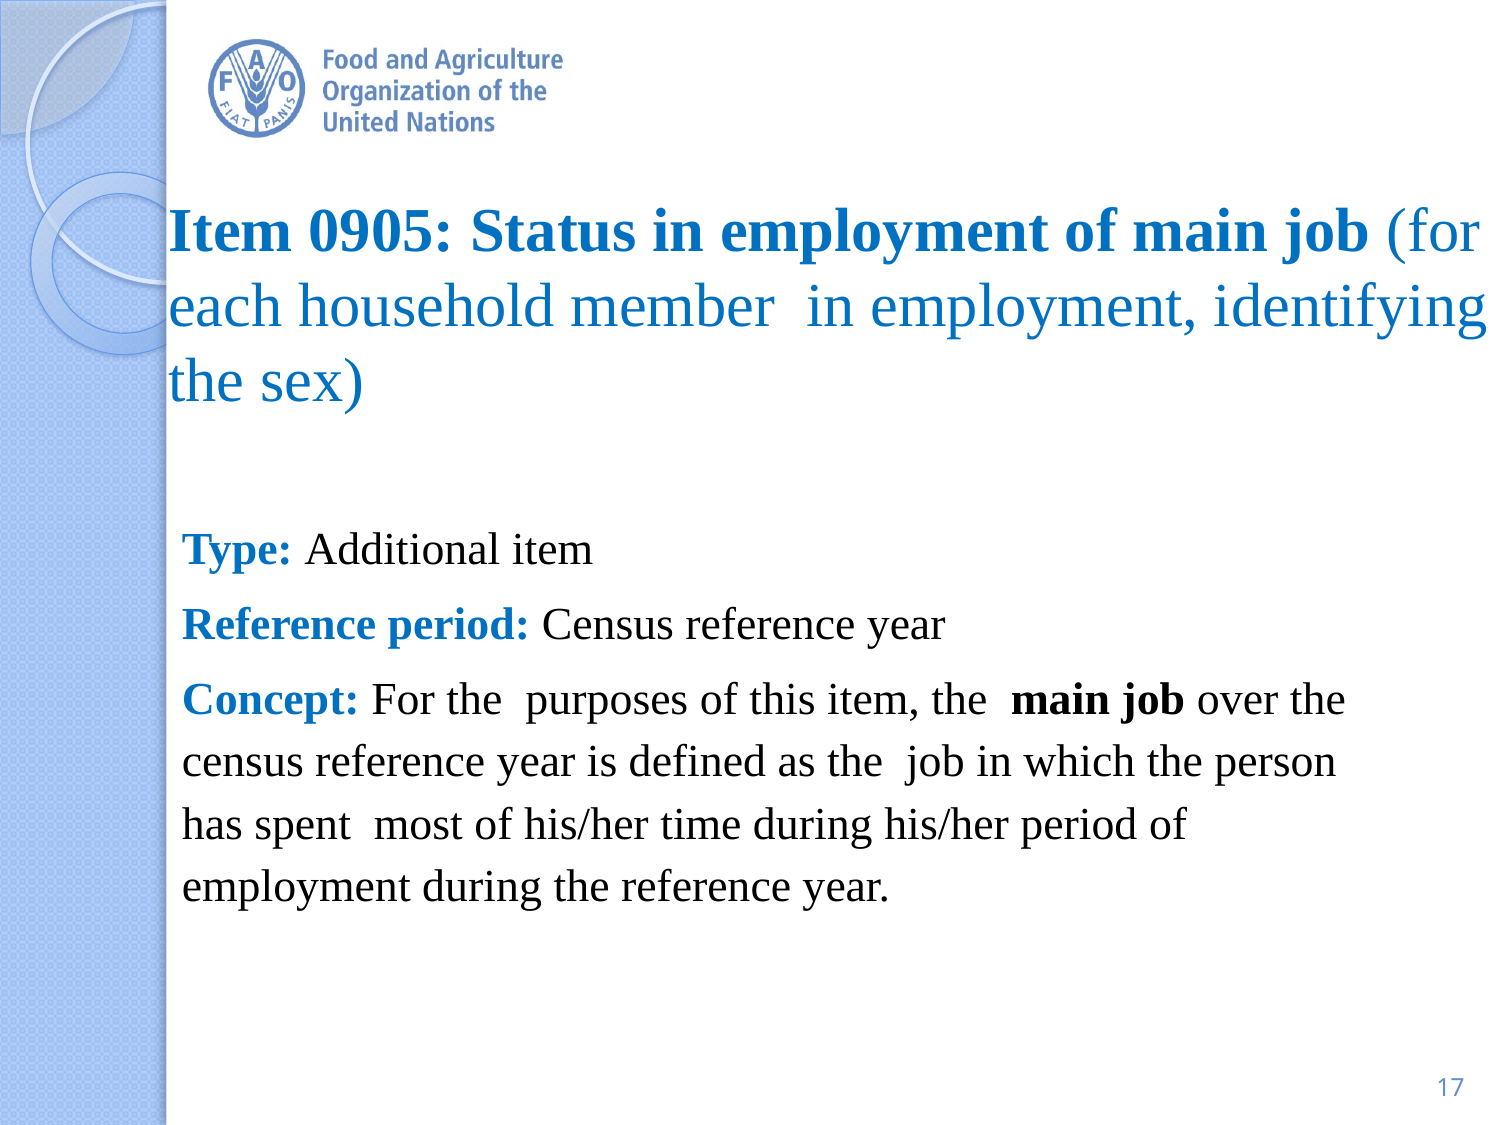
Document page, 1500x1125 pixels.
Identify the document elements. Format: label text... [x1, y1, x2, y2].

title Item 0905: Status in employment of main job (for each household member in employment, identifying the sex) [153, 208, 1500, 396]
list Type: Additional item Reference period: Census reference year Concept: For the purposes of this item, the main job over the census reference year is defined as the job in which the person has spent most of his/her time during his/her period of employment during the reference year. [153, 503, 1436, 965]
slide_number 17 [1413, 1034, 1488, 1113]
picture [167, 3, 602, 179]
